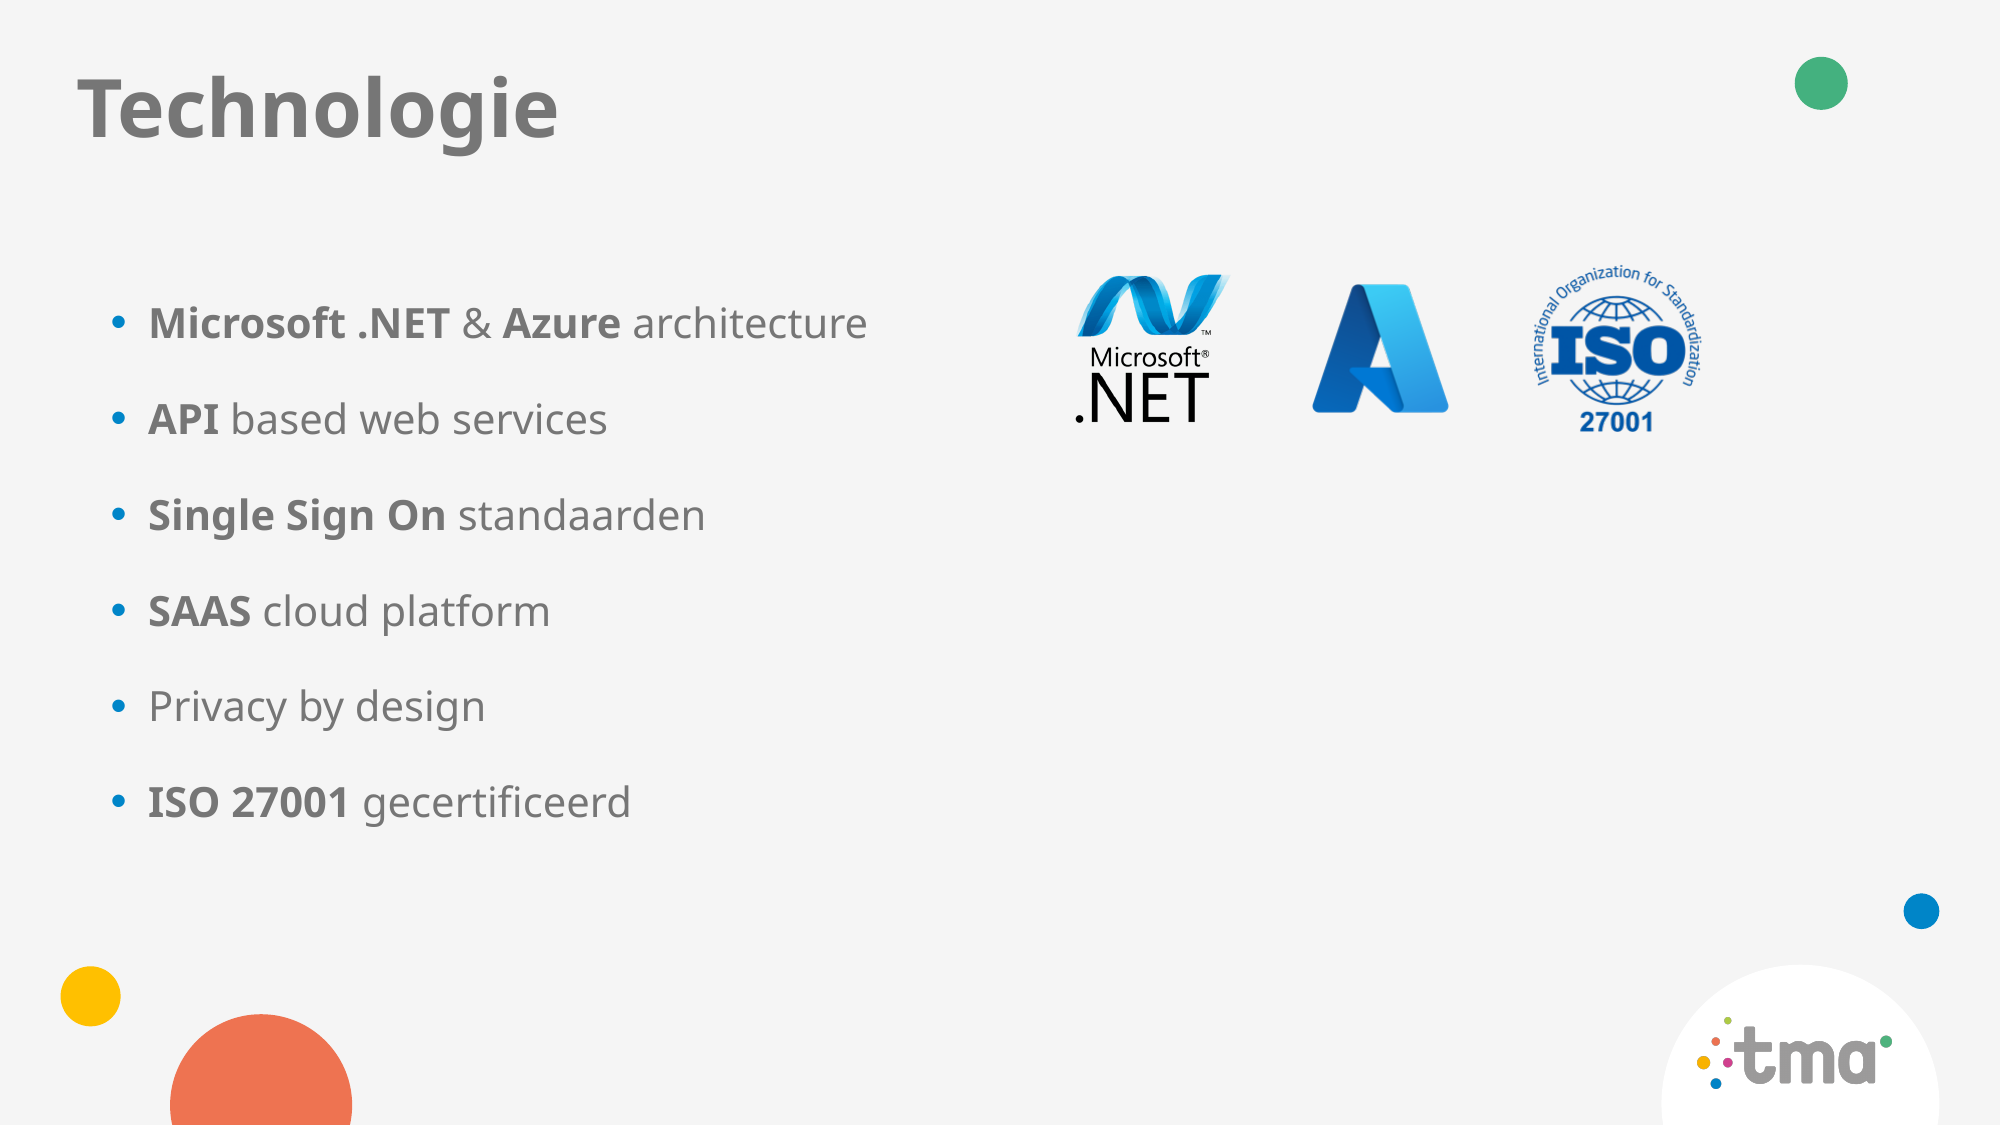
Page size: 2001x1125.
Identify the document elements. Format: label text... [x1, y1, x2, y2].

list Microsoft .NET & Azure architecture API based web services Single Sign On standaarden SAAS cloud platform Privacy by design ISO 27001 gecertificeerd [95, 264, 938, 996]
picture [1697, 1017, 1892, 1089]
picture [1075, 274, 1231, 423]
picture [1306, 274, 1455, 423]
title Technologie [61, 60, 1940, 164]
picture [1530, 264, 1704, 434]
